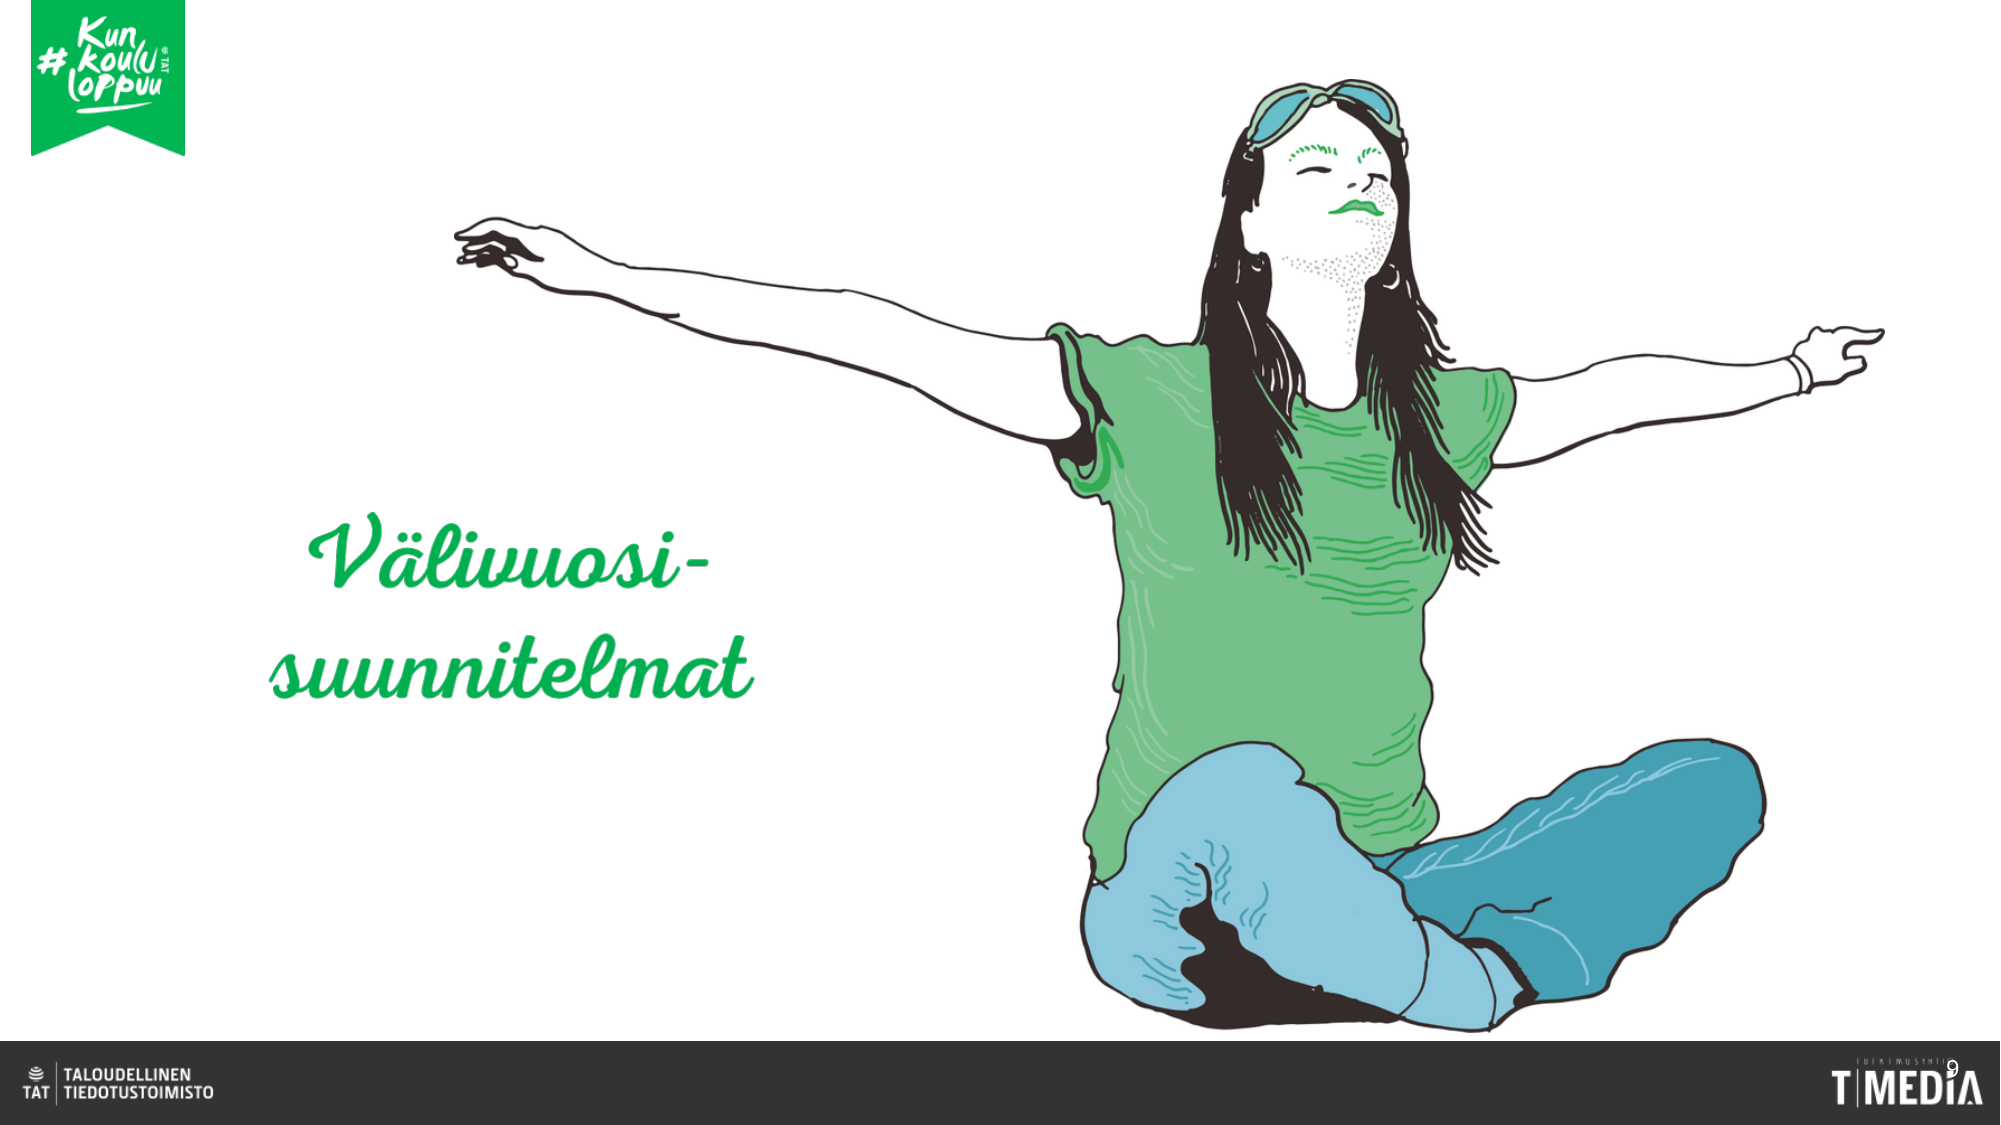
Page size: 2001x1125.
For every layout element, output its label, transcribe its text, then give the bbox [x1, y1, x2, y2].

picture [46, 78, 1885, 1033]
picture [31, 0, 185, 156]
picture [0, 1041, 2000, 1125]
slide_number 9 [1905, 1046, 2000, 1094]
